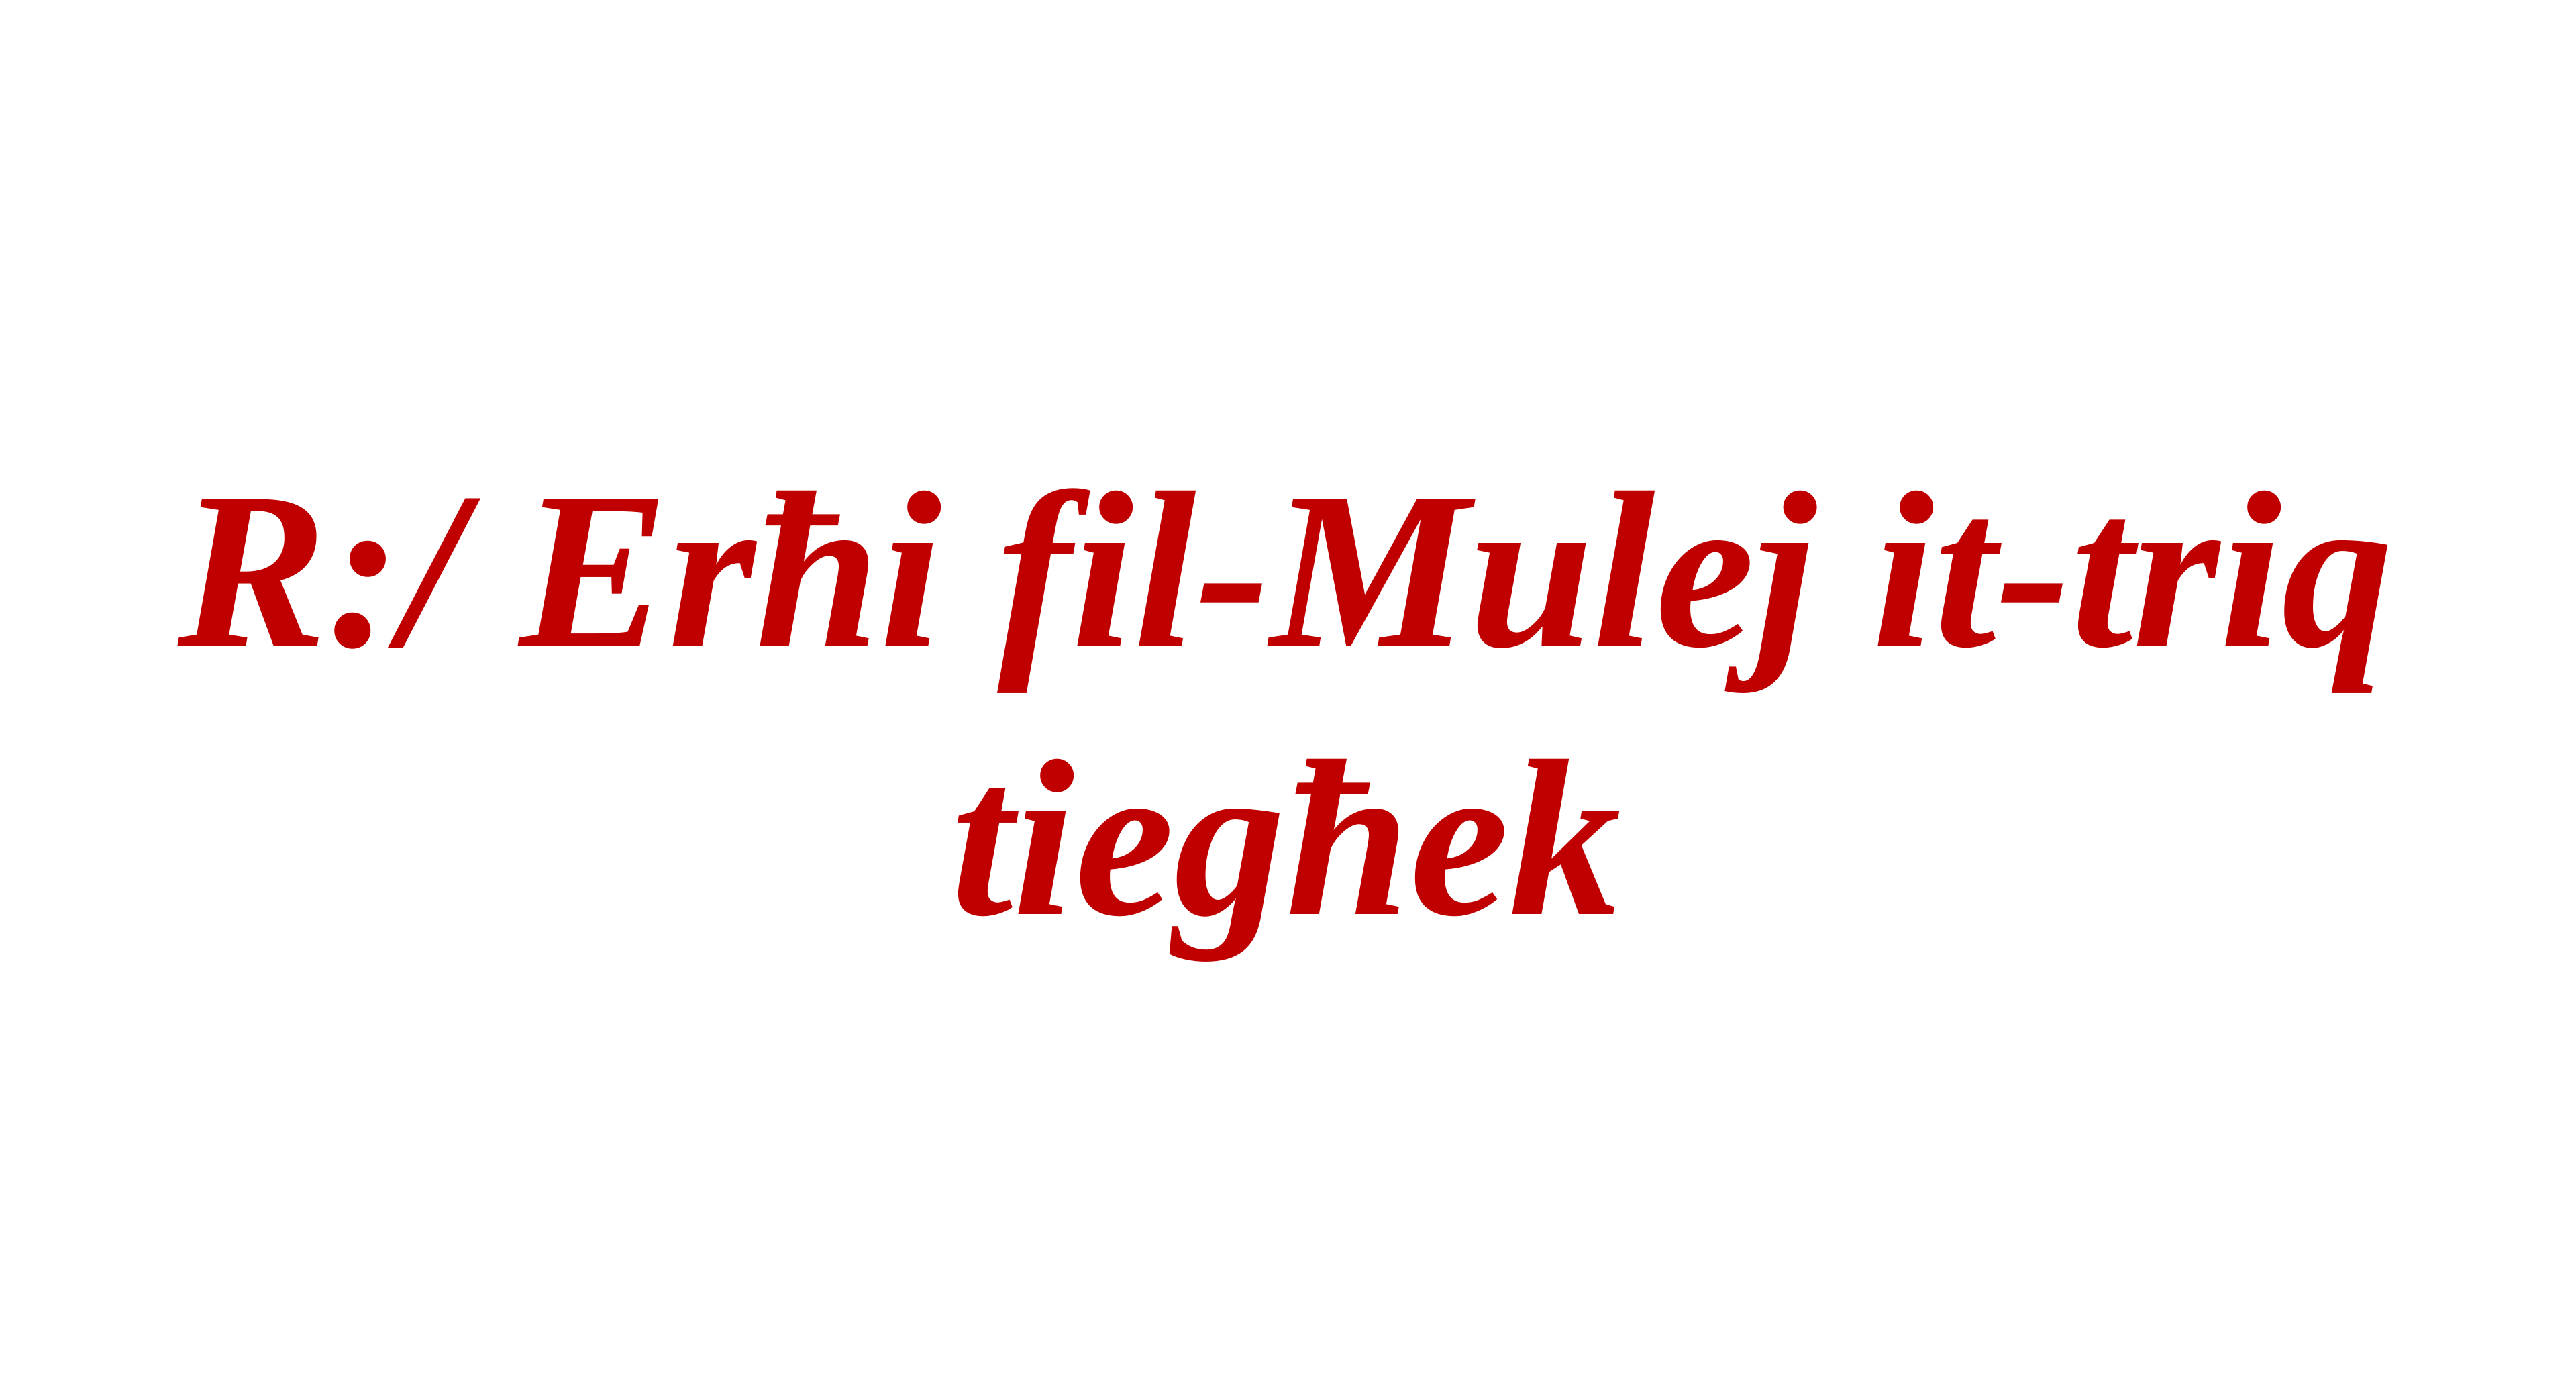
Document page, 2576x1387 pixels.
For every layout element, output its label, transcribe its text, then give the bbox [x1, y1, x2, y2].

text_box R:/ Erħi fil-Mulej it-triq tiegħek [0, 417, 2573, 964]
